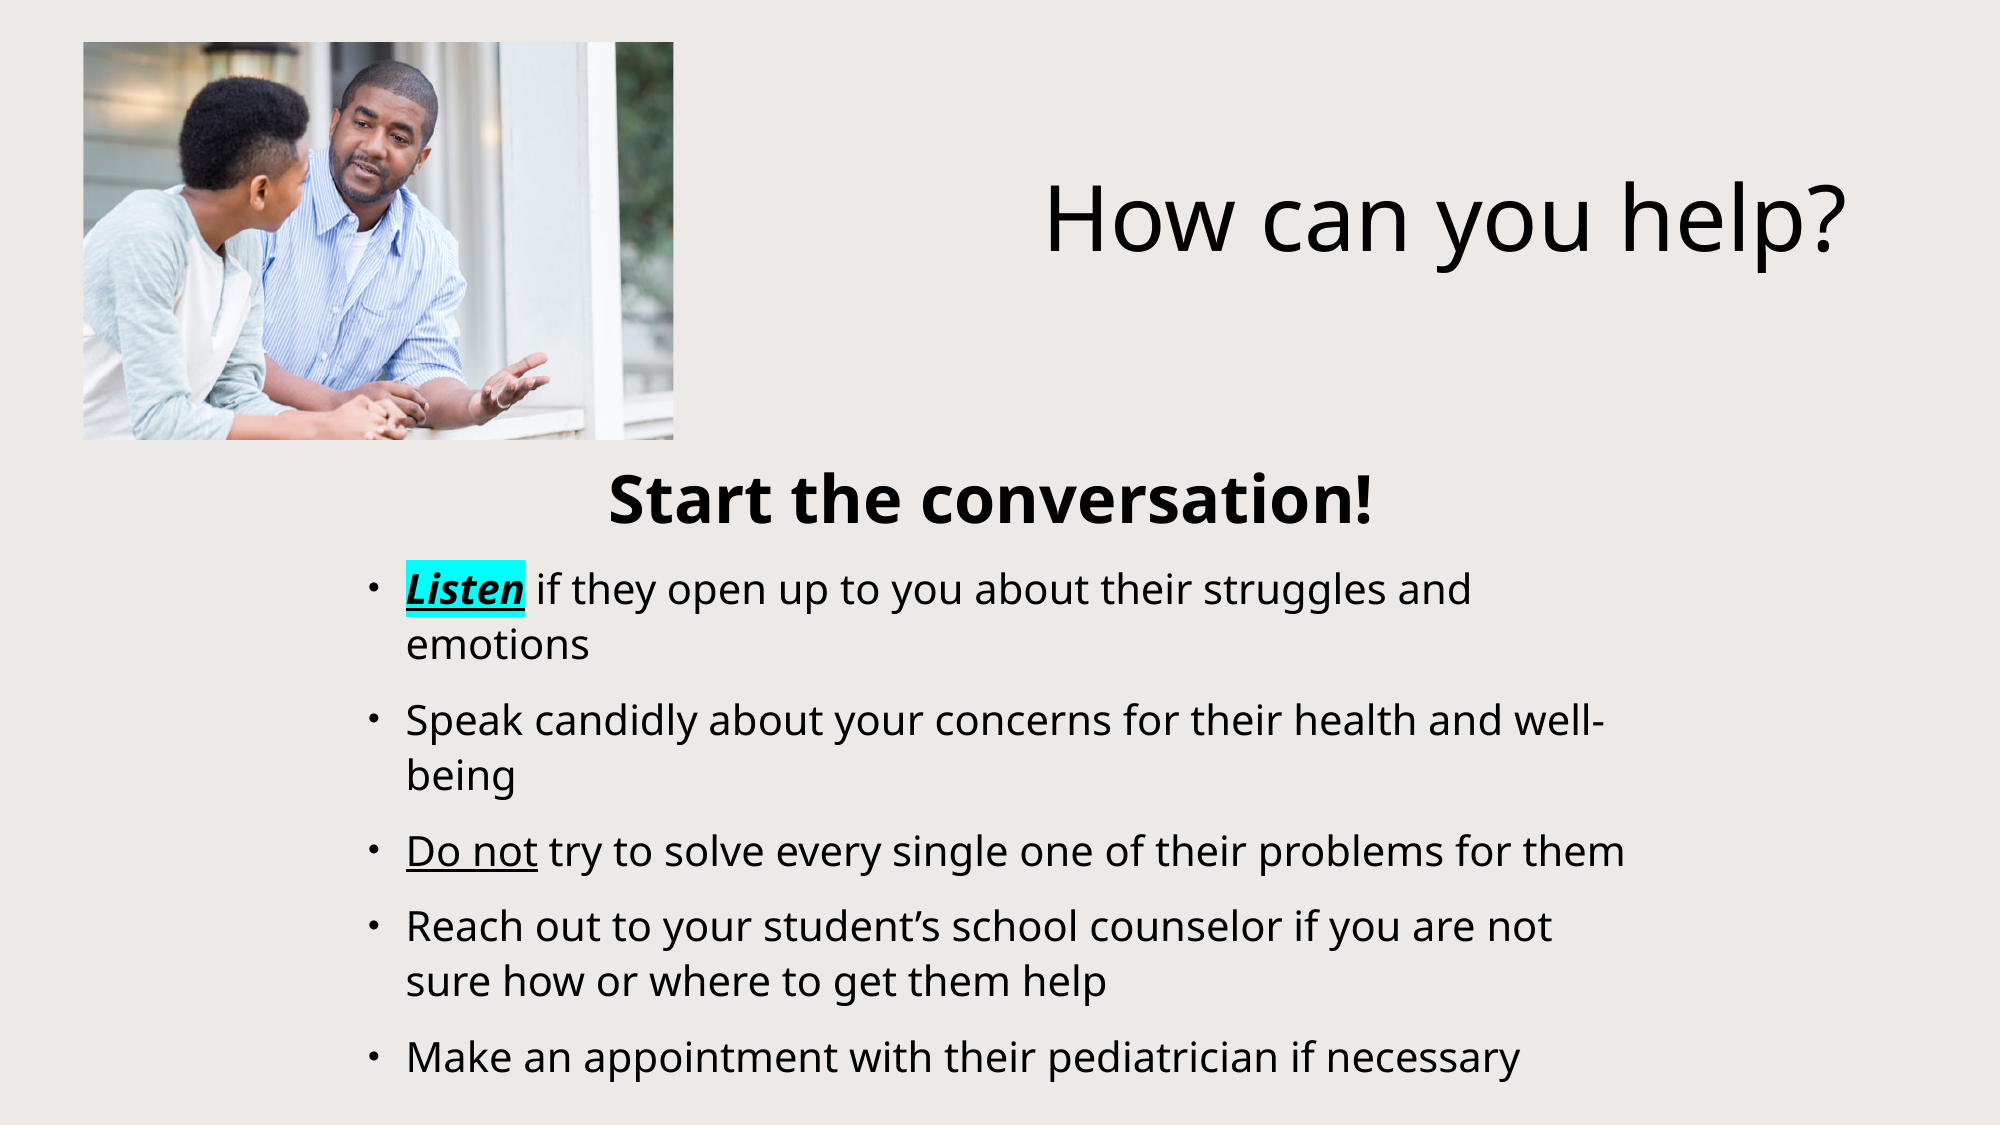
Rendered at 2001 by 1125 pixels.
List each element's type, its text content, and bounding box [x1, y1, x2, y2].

picture [83, 42, 674, 440]
title How can you help? [674, 95, 1863, 280]
list Start the conversation! Listen if they open up to you about their struggles and emotions Speak candidly about your concerns for their health and well-being Do not try to solve every single one of their problems for them Reach out to your student’s school counselor if you are not sure how or where to get them help Make an appointment with their pediatrician if necessary [353, 441, 1647, 1015]
